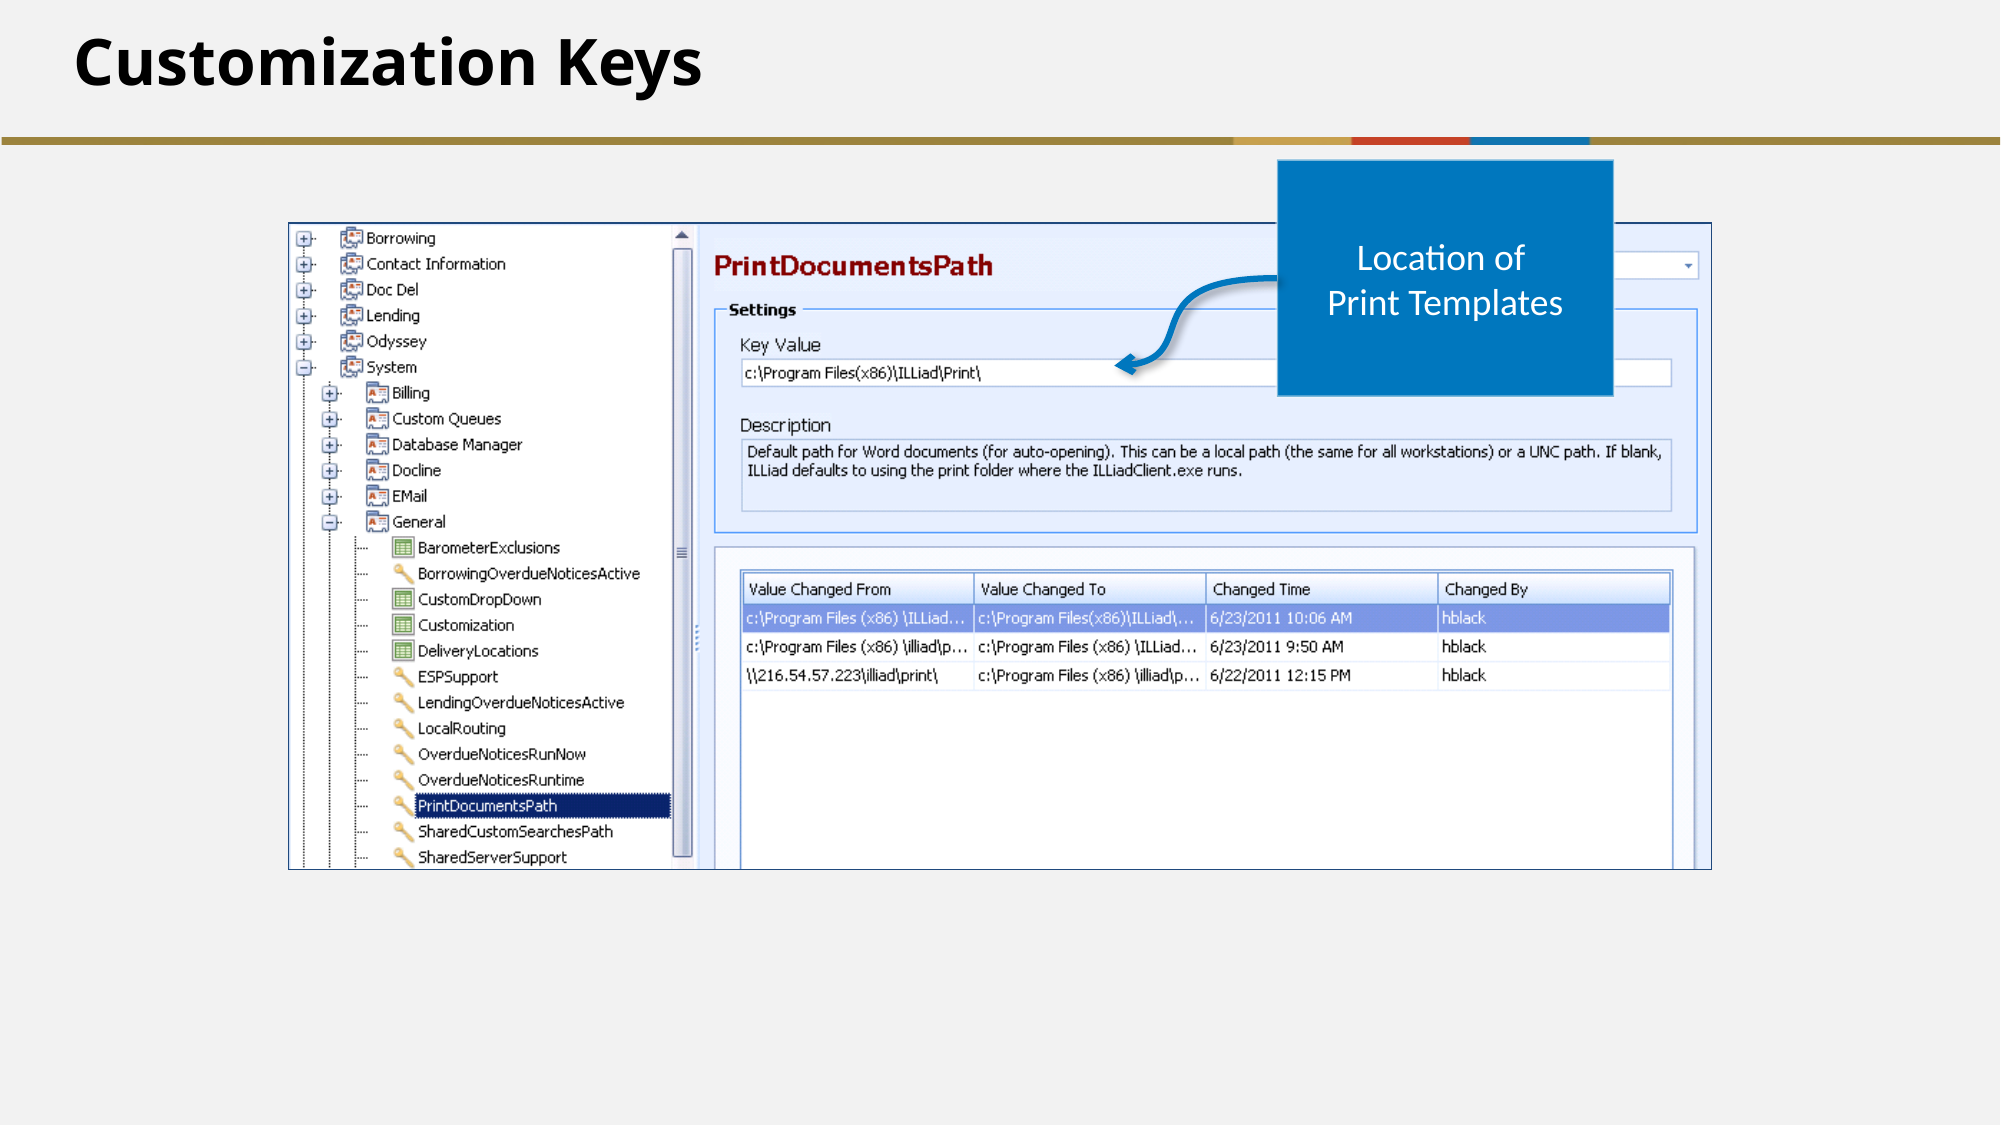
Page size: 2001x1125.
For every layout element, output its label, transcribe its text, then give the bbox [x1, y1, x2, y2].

picture [1, 137, 2001, 145]
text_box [1113, 277, 1277, 366]
text_box Location of Print Templates [1275, 158, 1616, 223]
picture [289, 223, 1711, 869]
title Customization Keys [58, 22, 1942, 107]
